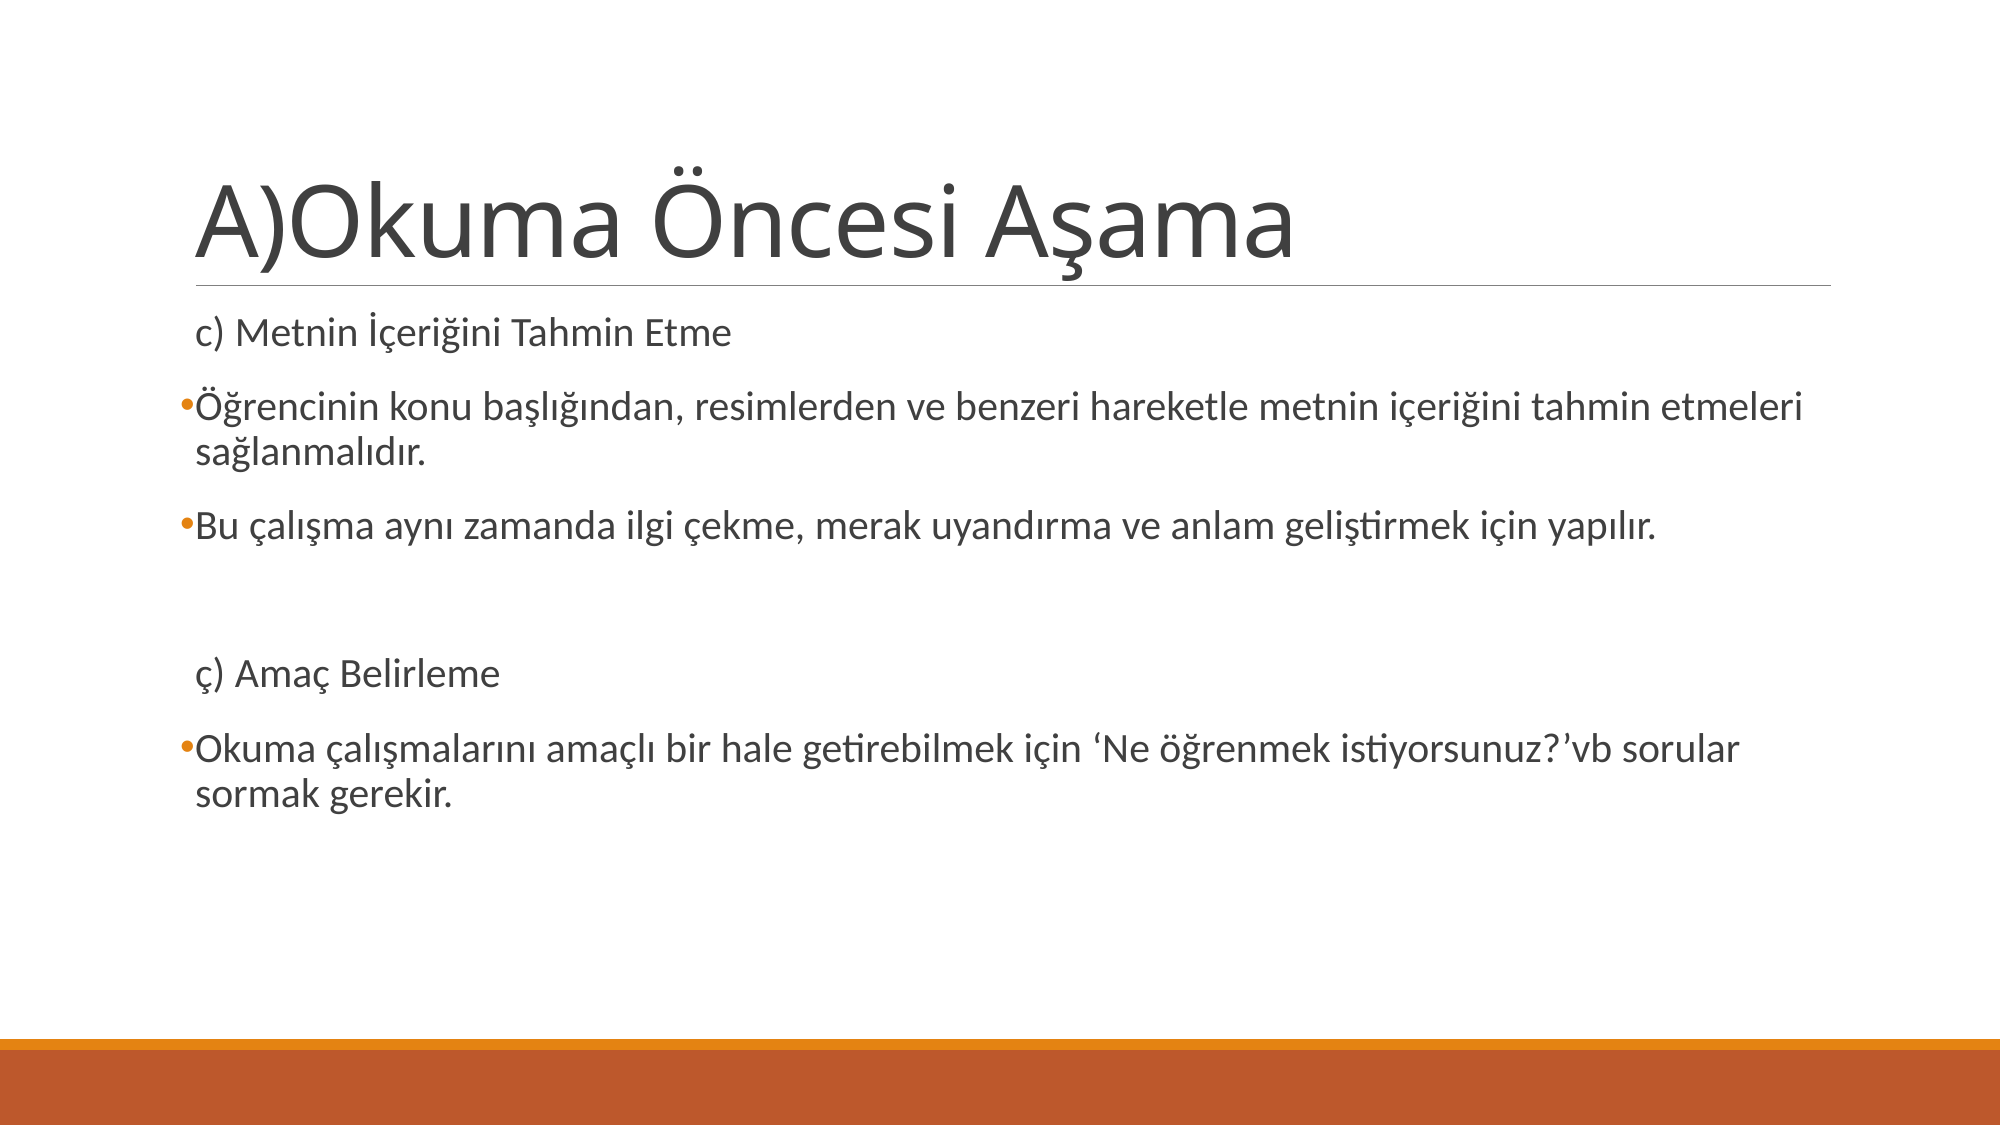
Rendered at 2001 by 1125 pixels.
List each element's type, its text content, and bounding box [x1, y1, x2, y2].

title A)Okuma Öncesi Aşama [180, 47, 1830, 285]
list c) Metnin İçeriğini Tahmin Etme Öğrencinin konu başlığından, resimlerden ve benzeri hareketle metnin içeriğini tahmin etmeleri sağlanmalıdır. Bu çalışma aynı zamanda ilgi çekme, merak uyandırma ve anlam geliştirmek için yapılır. ç) Amaç Belirleme Okuma çalışmalarını amaçlı bir hale getirebilmek için ‘Ne öğrenmek istiyorsunuz?’vb sorular sormak gerekir. [180, 302, 1830, 963]
